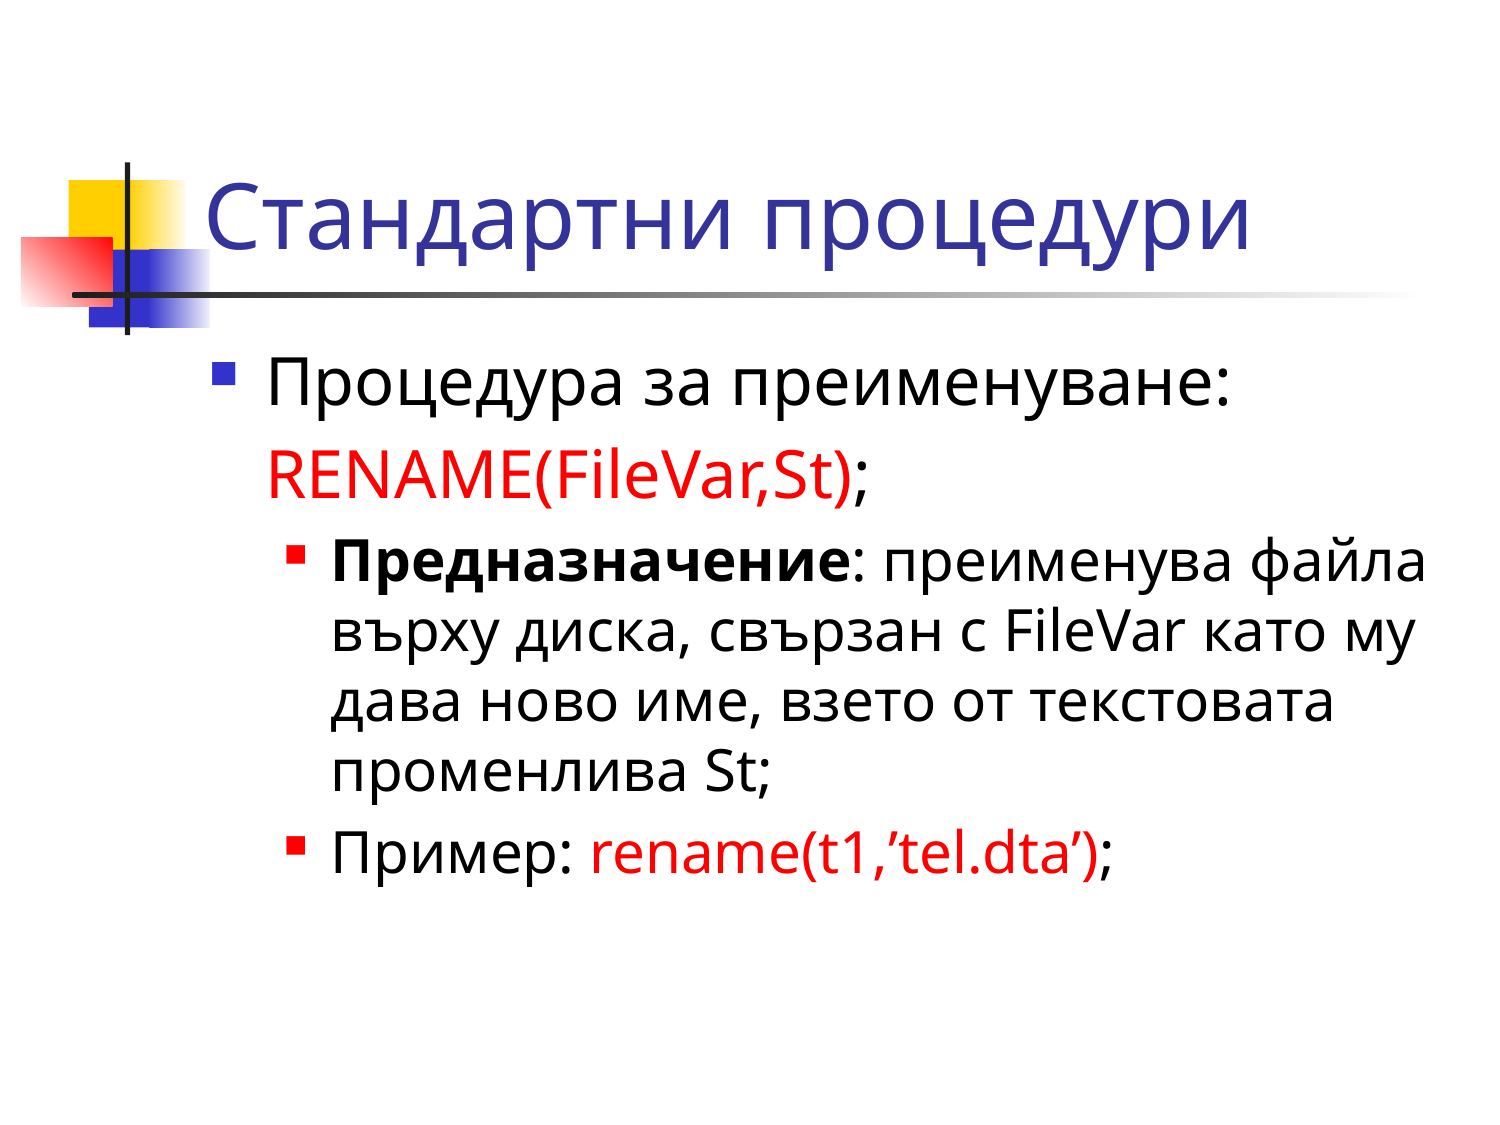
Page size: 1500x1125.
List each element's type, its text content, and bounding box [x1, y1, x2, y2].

list Процедура за преименуване: RENAME(FileVar,St); Предназначение: преименува файла върху диска, свързан с FileVar като му дава ново име, взето от текстовата променлива St; Пример: rename(t1,’tel.dta’); [193, 330, 1470, 1101]
title Стандартни процедури [188, 34, 1468, 276]
